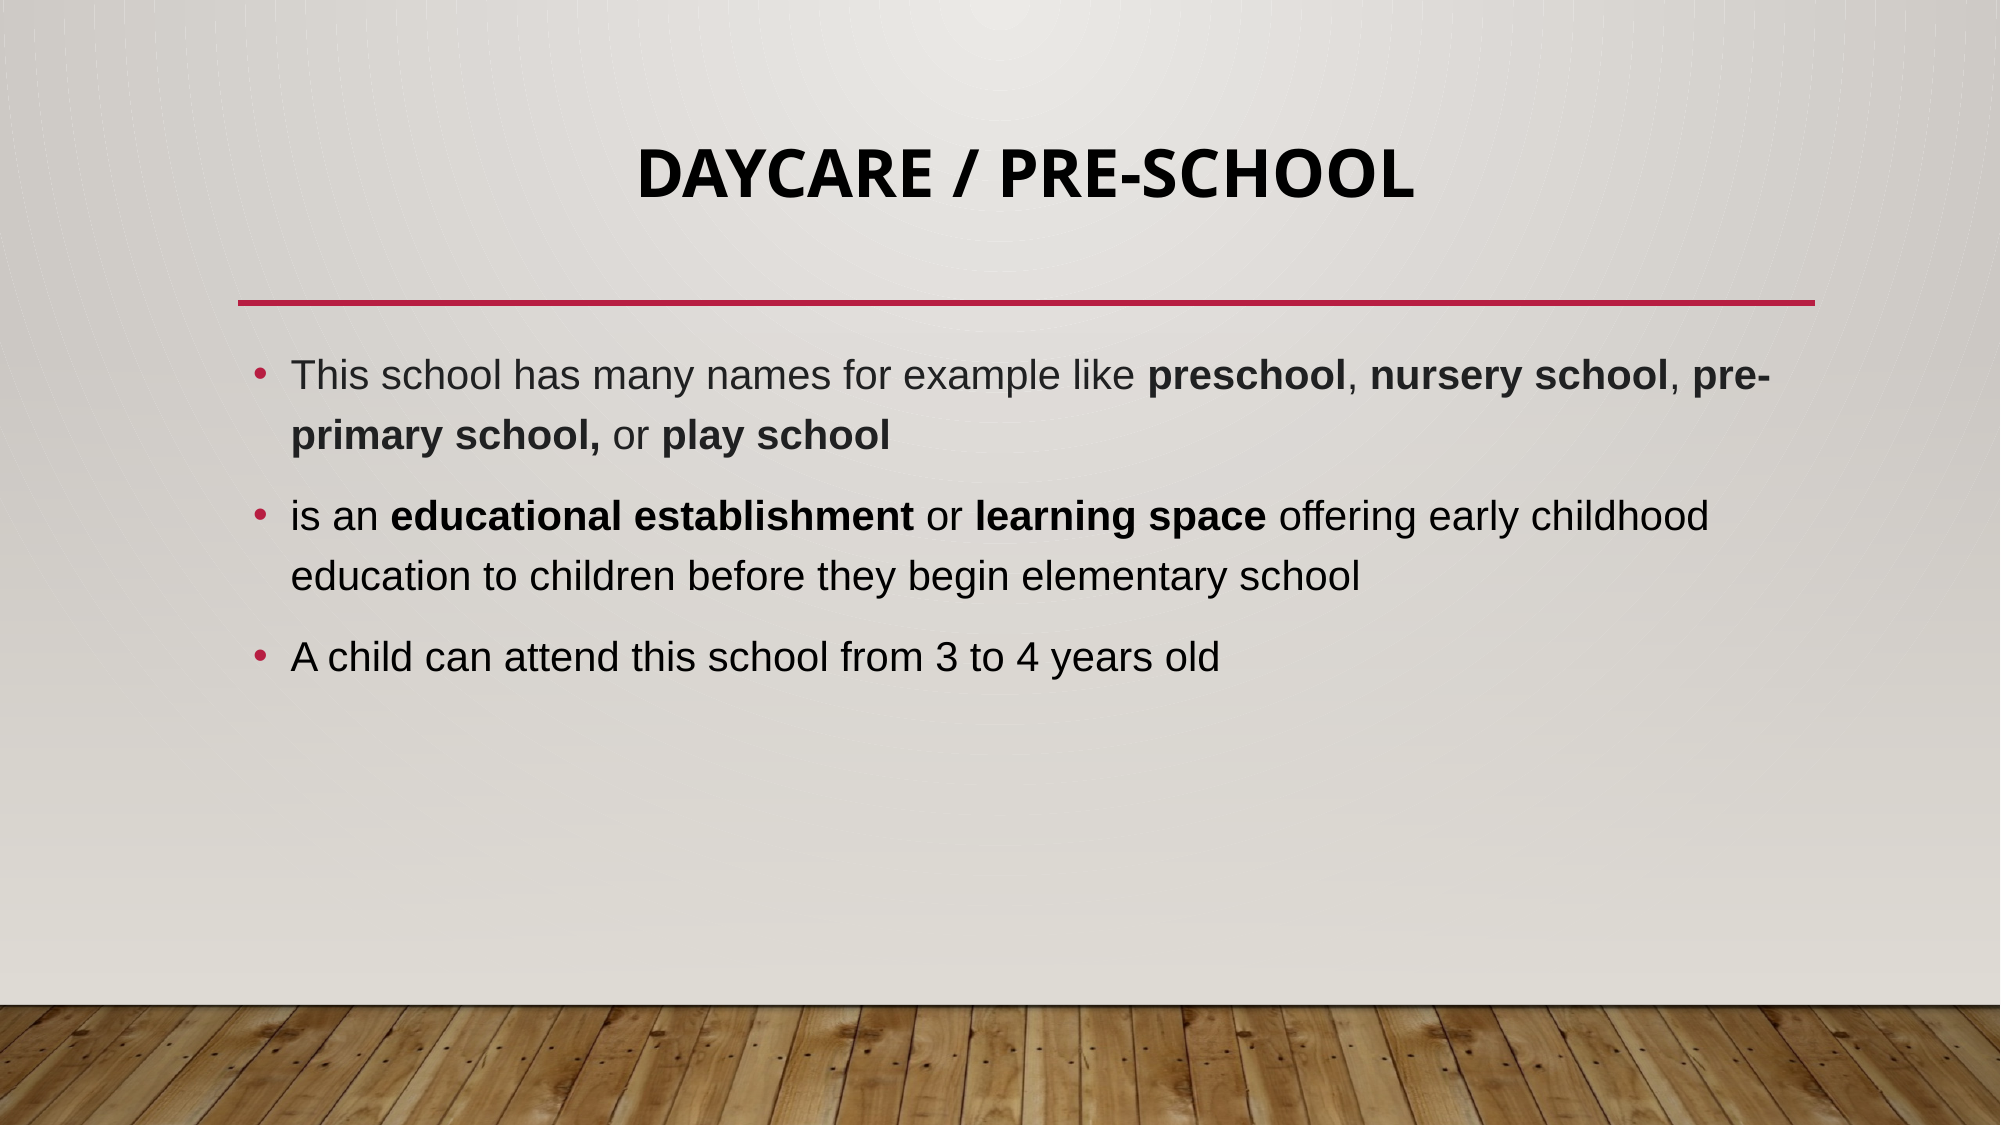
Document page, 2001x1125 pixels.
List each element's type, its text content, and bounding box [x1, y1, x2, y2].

title Daycare / Pre-school [238, 131, 1814, 305]
picture [0, 1005, 2000, 1125]
list This school has many names for example like preschool, nursery school, pre-primary school, or play school is an educational establishment or learning space offering early childhood education to children before they begin elementary school A child can attend this school from 3 to 4 years old [238, 330, 1814, 897]
